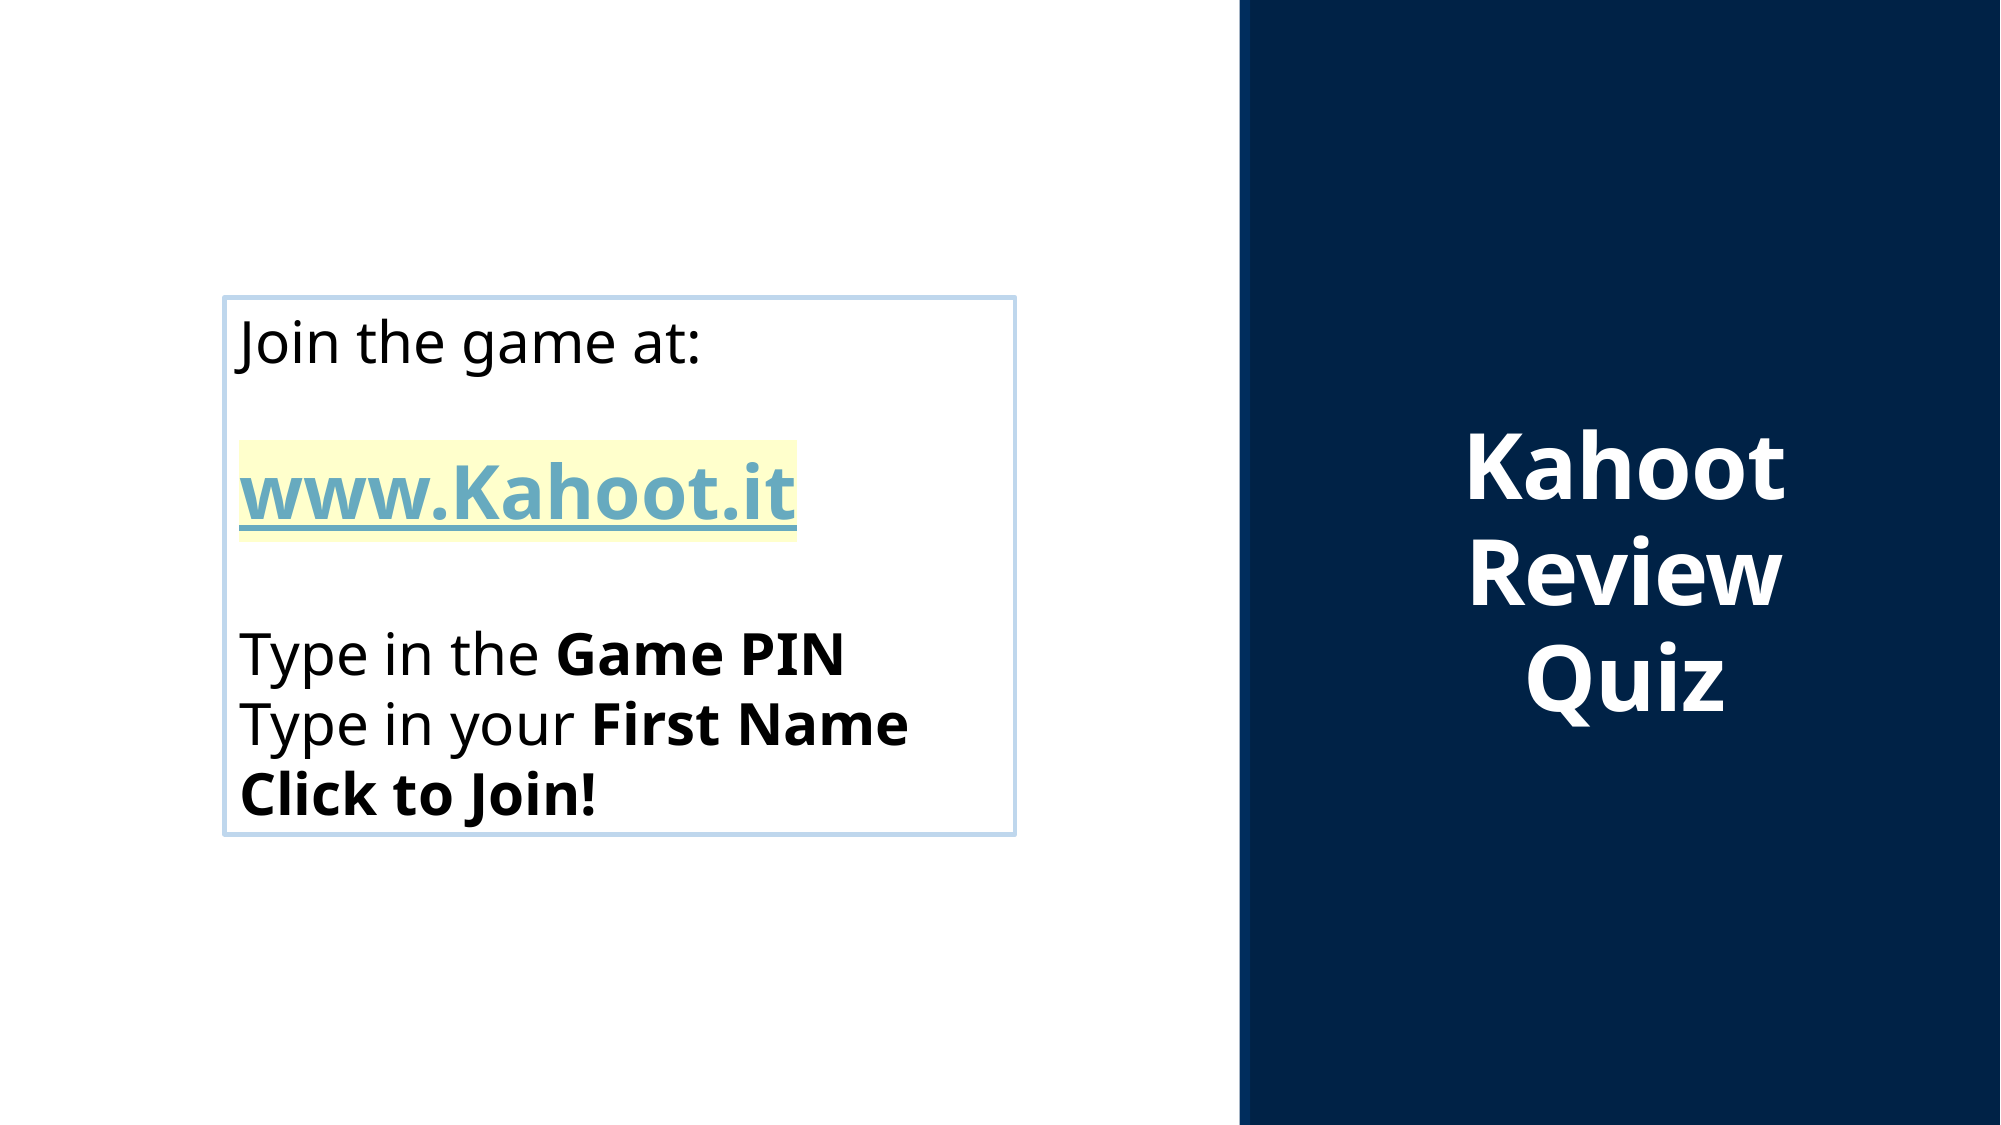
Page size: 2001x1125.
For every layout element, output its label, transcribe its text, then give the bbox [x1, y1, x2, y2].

text_box Join the game at: www.Kahoot.it Type in the Game PIN Type in your First Name Click to Join! [224, 723, 1015, 835]
text_box [1238, 723, 1251, 1125]
text_box Kahoot Review Quiz [1324, 258, 1925, 739]
text_box [1238, 0, 1251, 710]
text_box [0, 0, 1238, 1125]
text_box [1251, 0, 2000, 1125]
text_box Join the game at: www.Kahoot.it Type in the Game PIN Type in your First Name Click to Join! [224, 297, 1015, 710]
